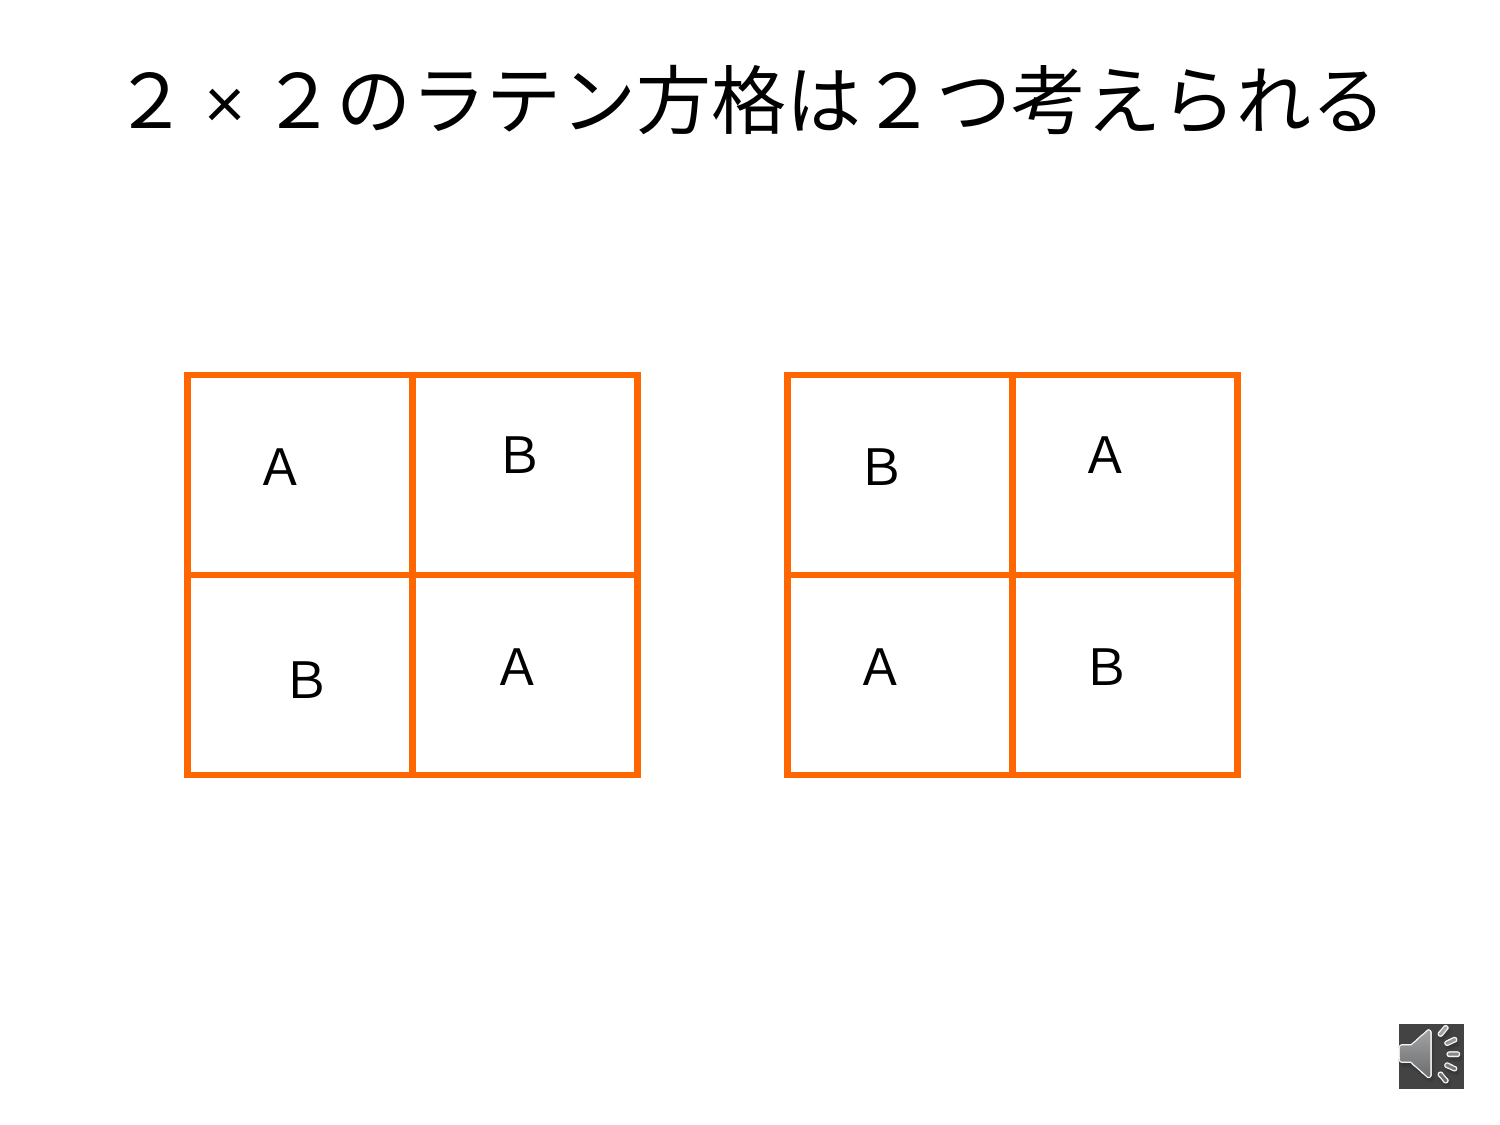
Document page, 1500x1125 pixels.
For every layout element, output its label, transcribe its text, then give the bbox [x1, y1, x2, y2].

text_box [787, 374, 1238, 776]
title ２×２のラテン方格は２つ考えられる [75, 45, 1425, 153]
picture [1397, 1022, 1465, 1090]
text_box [187, 374, 638, 776]
